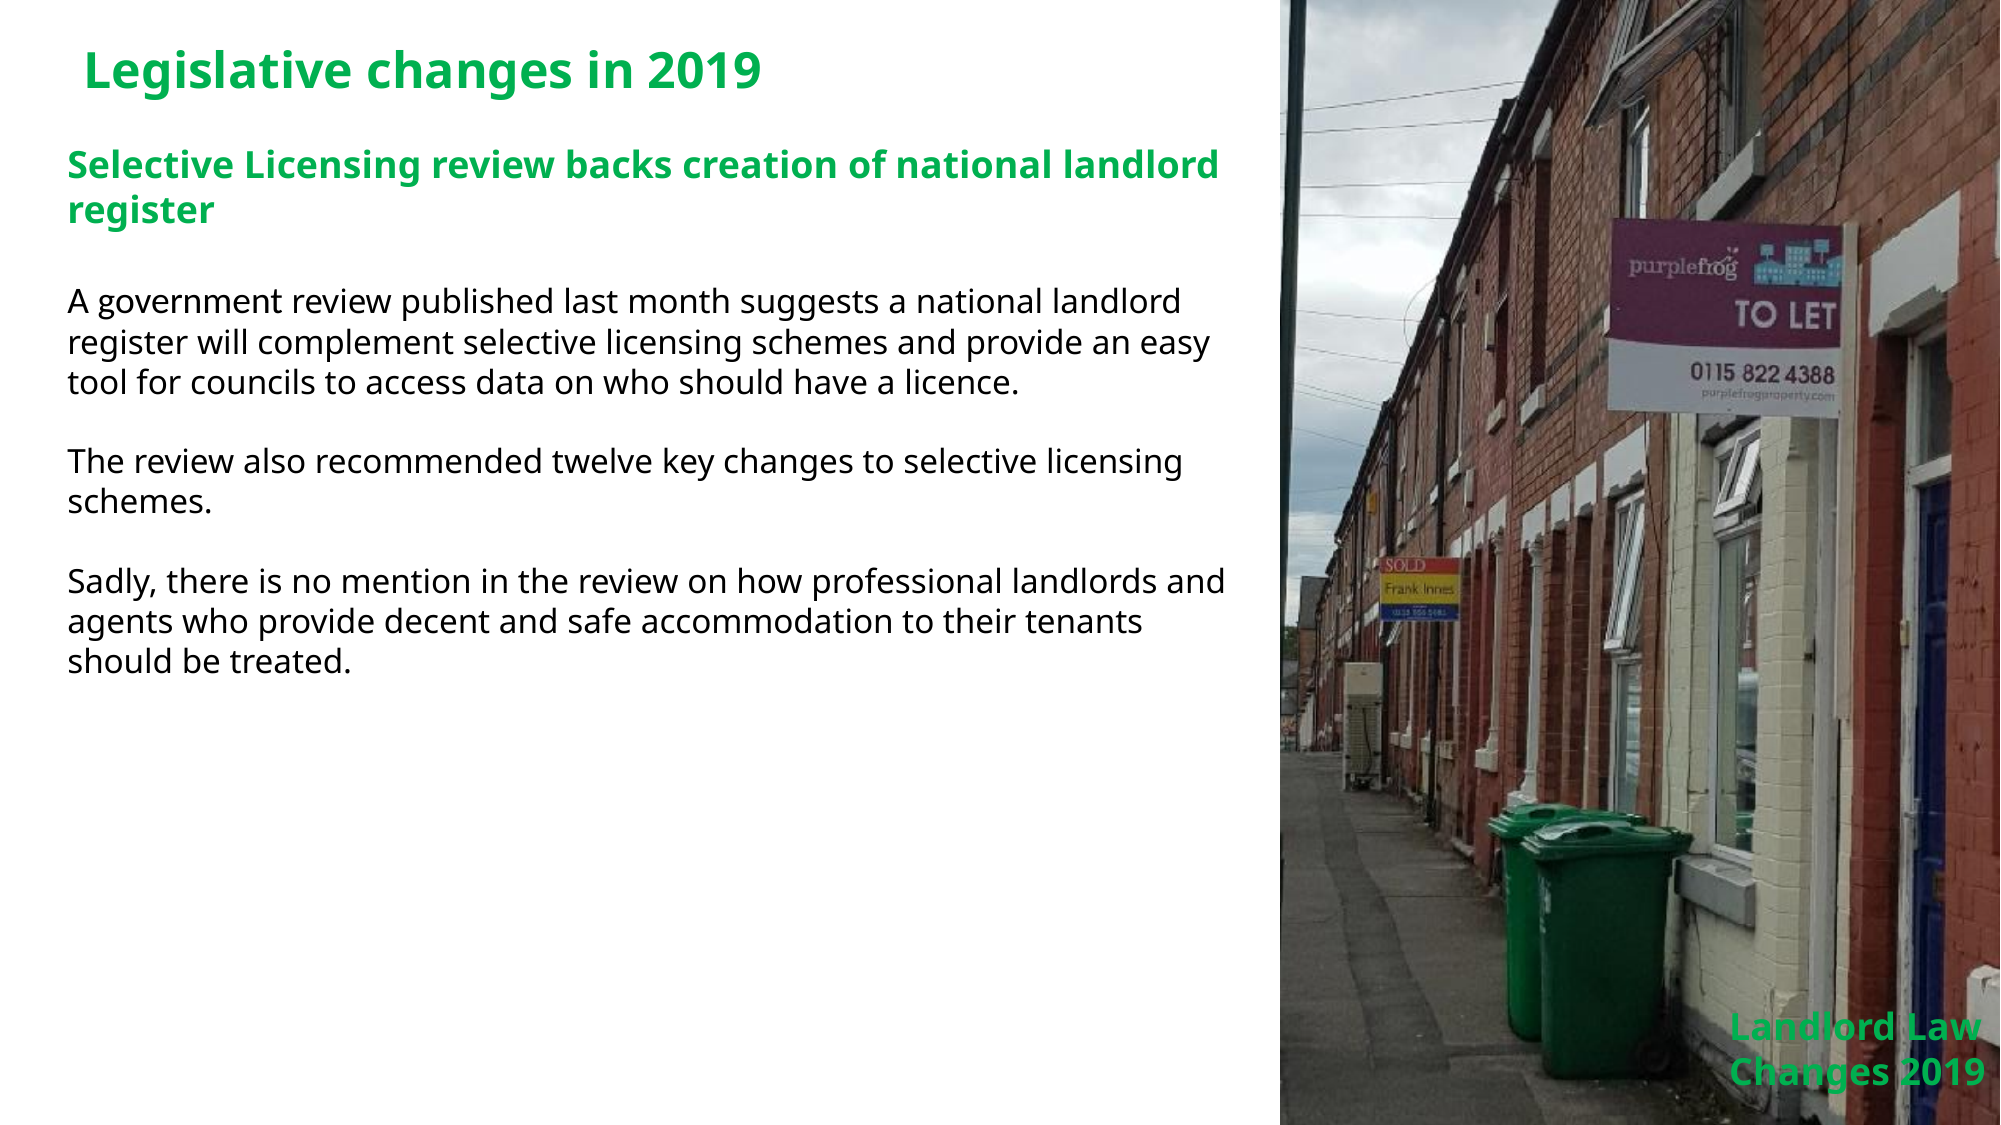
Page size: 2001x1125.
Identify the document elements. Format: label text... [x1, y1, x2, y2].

text_box Landlord Law Changes 2019 [1714, 995, 2000, 1101]
picture [1076, 1, 2000, 1125]
text_box Selective Licensing review backs creation of national landlord register A government review published last month suggests a national landlord register will complement selective licensing schemes and provide an easy tool for councils to access data on who should have a licence. The review also recommended twelve key changes to selective licensing schemes. Sadly, there is no mention in the review on how professional landlords and agents who provide decent and safe accommodation to their tenants should be treated. [52, 133, 1262, 768]
text_box Legislative changes in 2019 [0, 31, 1240, 157]
